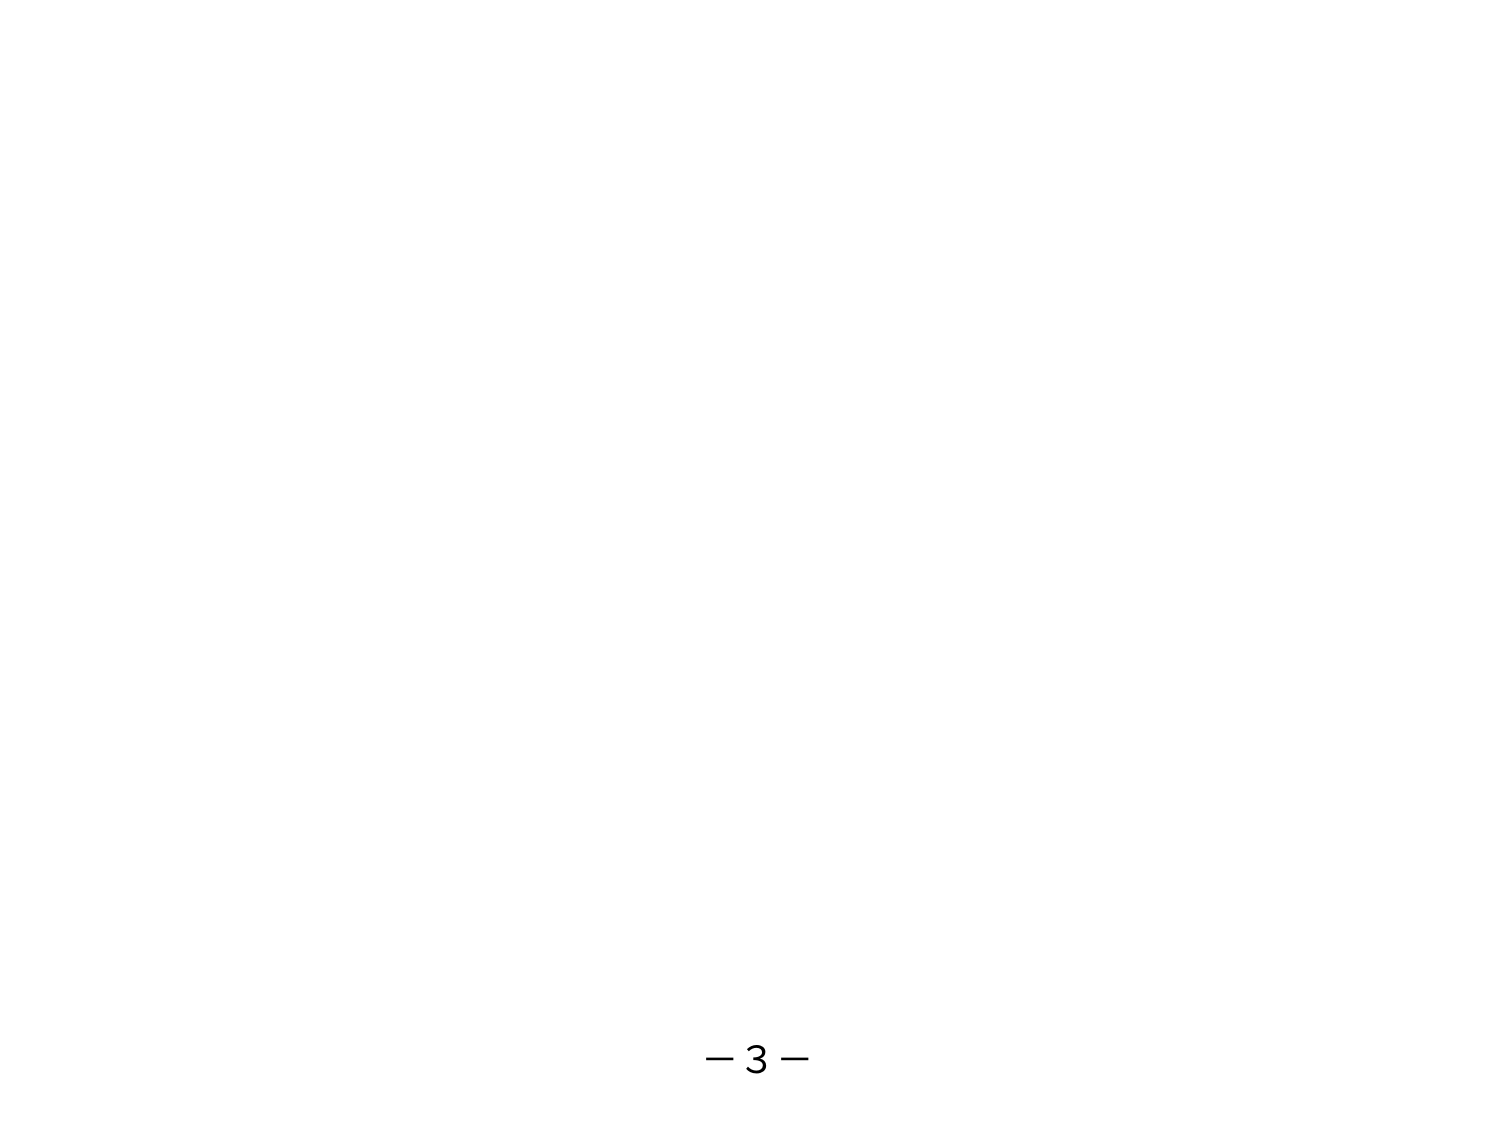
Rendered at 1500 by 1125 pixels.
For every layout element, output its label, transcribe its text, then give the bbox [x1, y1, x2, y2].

text_box －３－ [673, 1029, 842, 1088]
